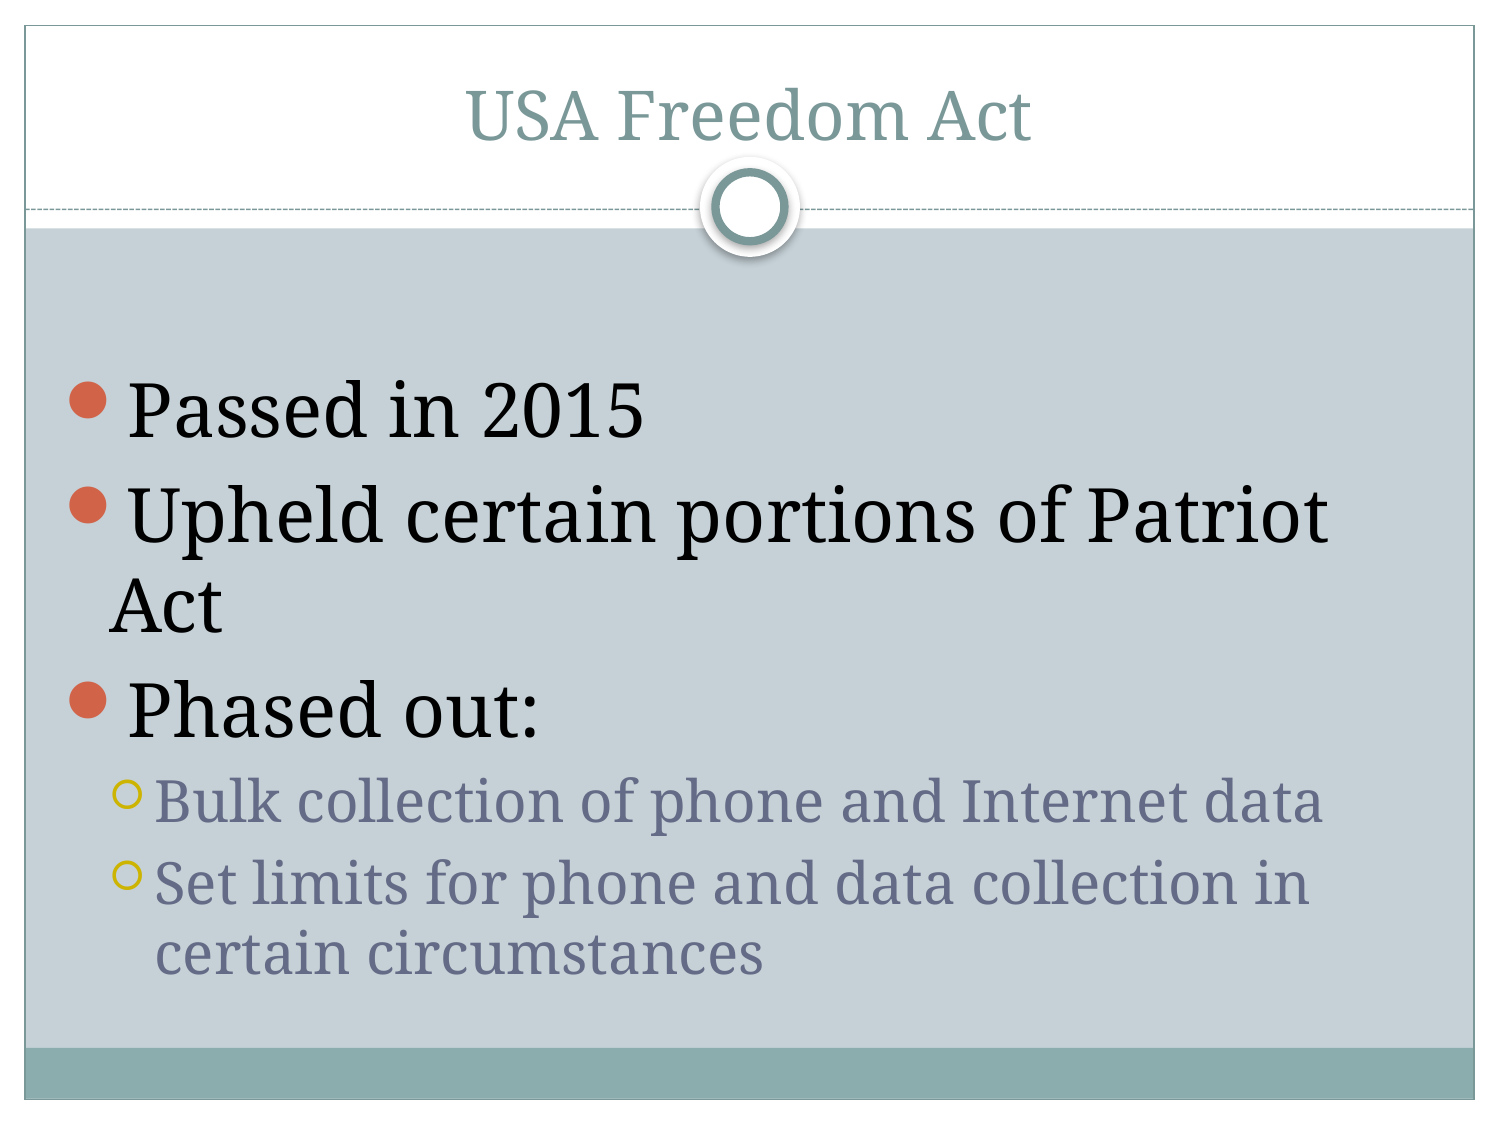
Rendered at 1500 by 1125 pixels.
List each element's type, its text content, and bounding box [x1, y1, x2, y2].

title USA Freedom Act [49, 37, 1450, 162]
list Passed in 2015 Upheld certain portions of Patriot Act Phased out: Bulk collection of phone and Internet data Set limits for phone and data collection in certain circumstances [49, 250, 1445, 1001]
